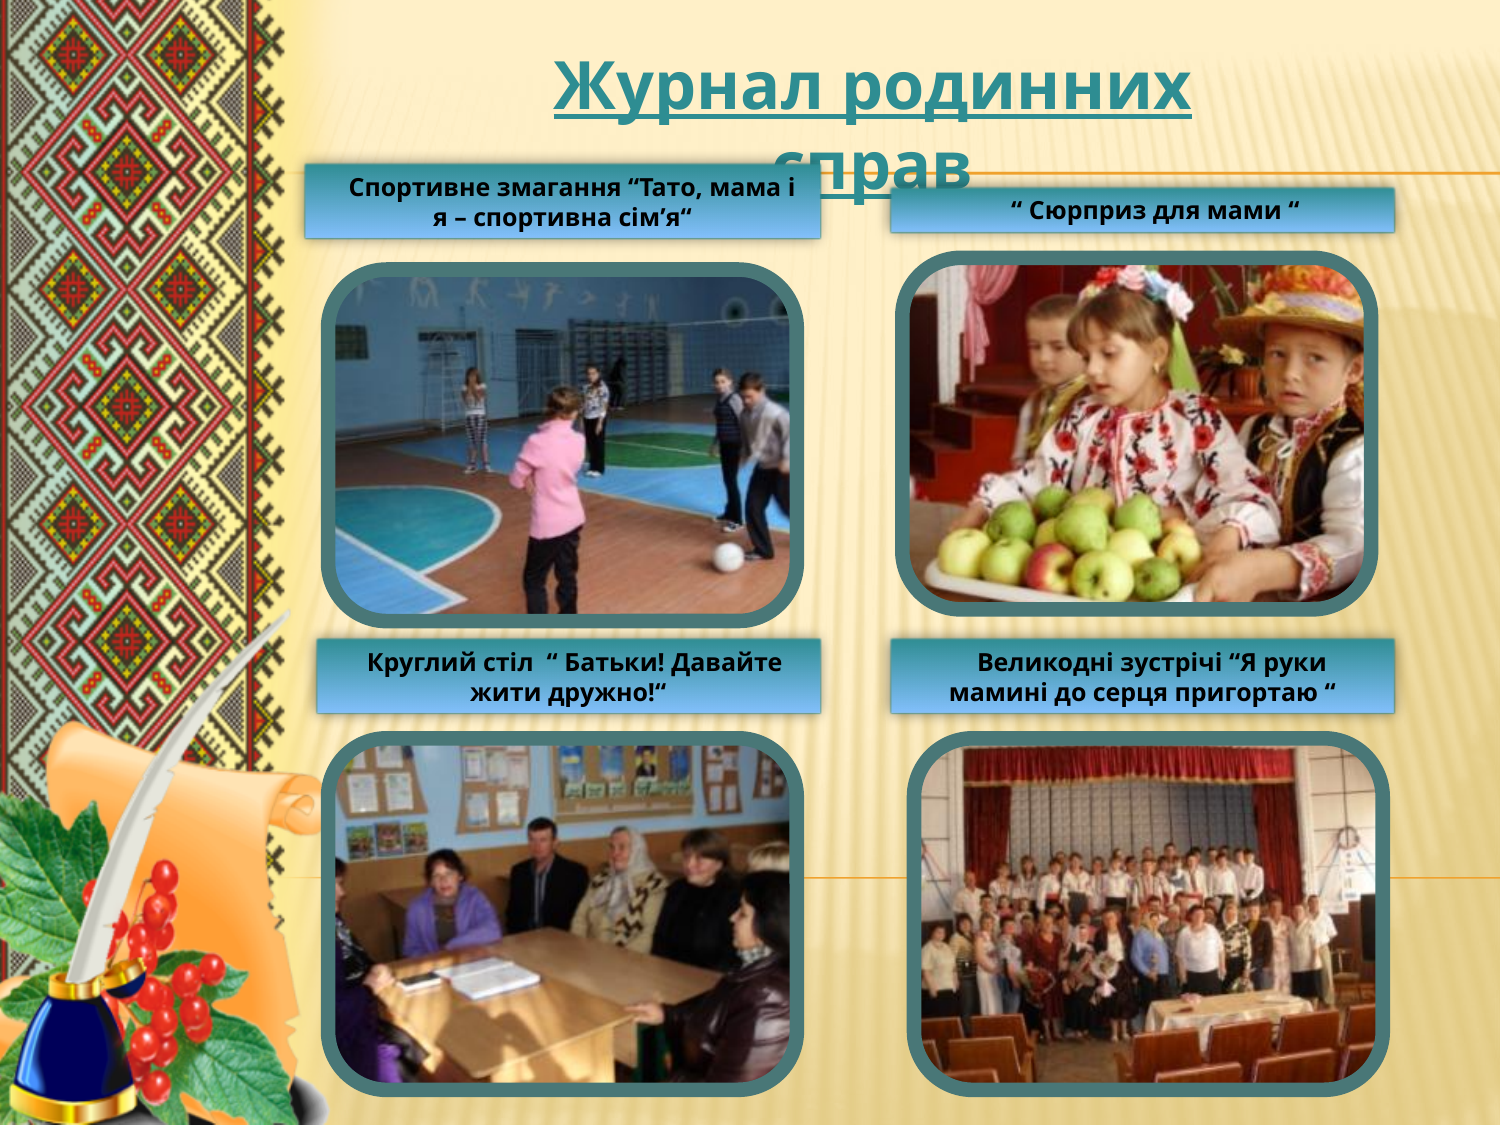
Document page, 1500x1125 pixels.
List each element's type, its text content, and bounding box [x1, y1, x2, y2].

text_box Великодні зустрічі “Я руки мамині до серця пригортаю “ [892, 640, 1393, 712]
text_box Круглий стіл “ Батьки! Давайте жити дружно!“ [361, 640, 819, 712]
picture [0, 0, 797, 1125]
text_box Спортивне змагання “Тато, мама і я – спортивна сім’я“ [360, 165, 820, 237]
text_box Журнал родинних справ [468, 35, 1278, 210]
picture [903, 258, 1372, 609]
picture [914, 739, 1383, 1089]
text_box “ Сюрприз для мами “ [892, 189, 1393, 231]
